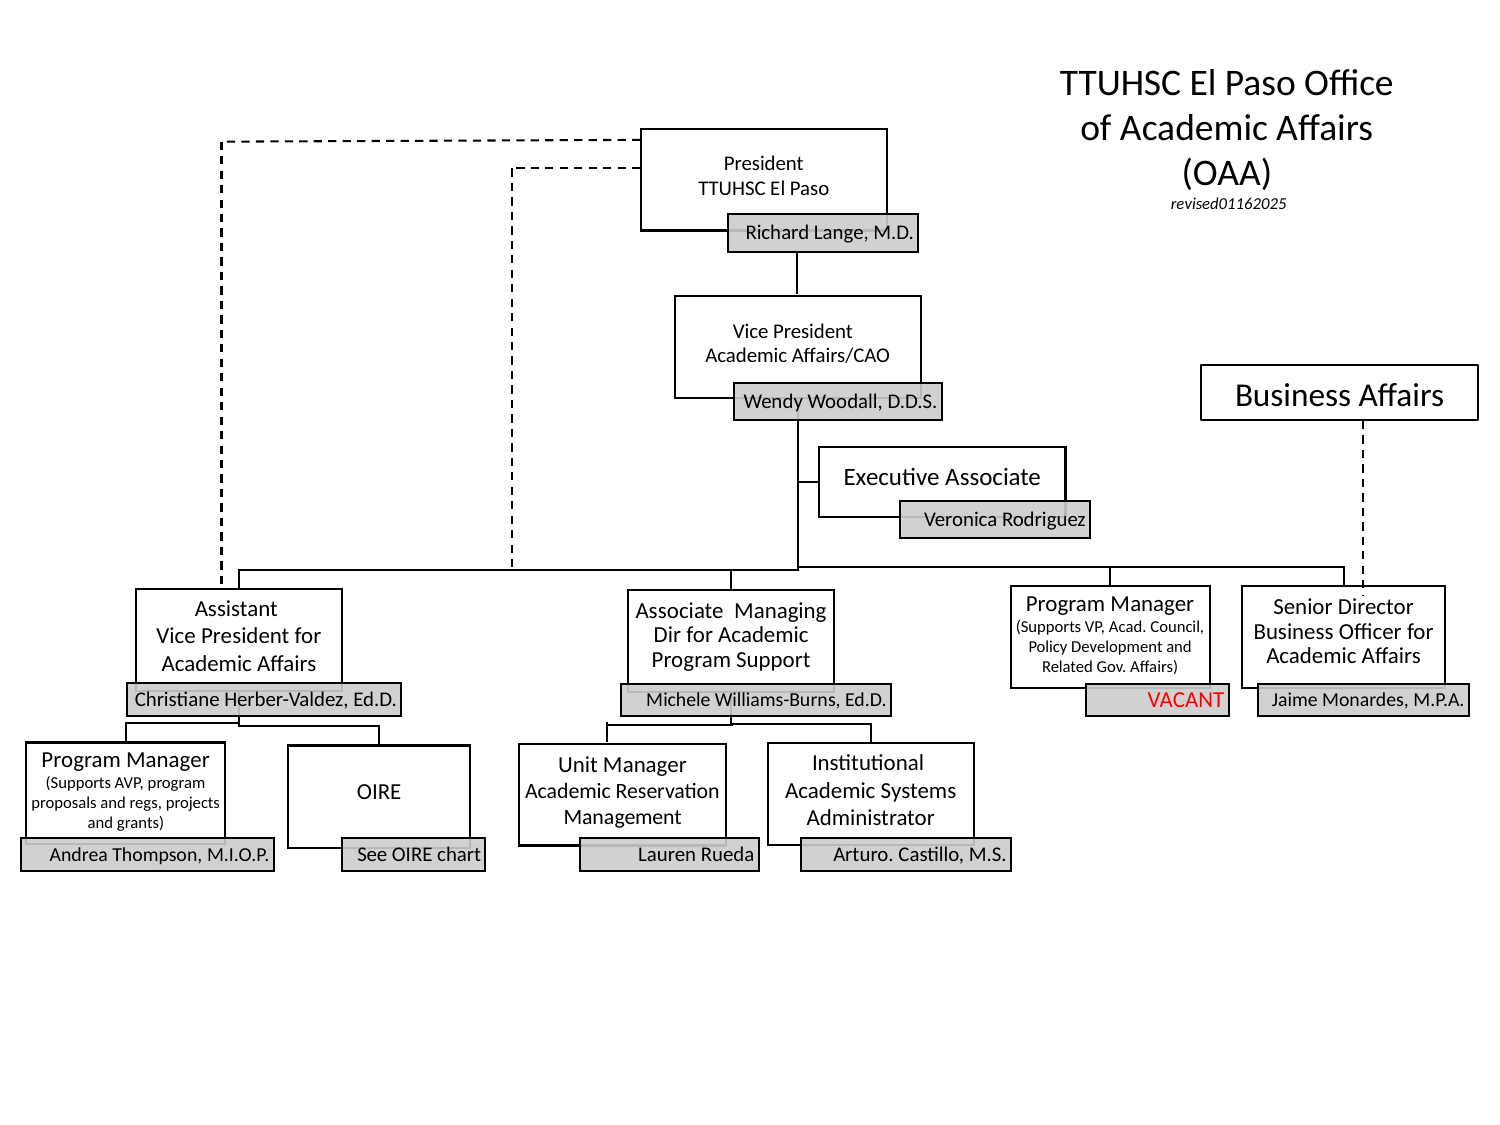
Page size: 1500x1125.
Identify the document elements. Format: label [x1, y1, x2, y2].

text_box [11, 9, 1488, 1110]
